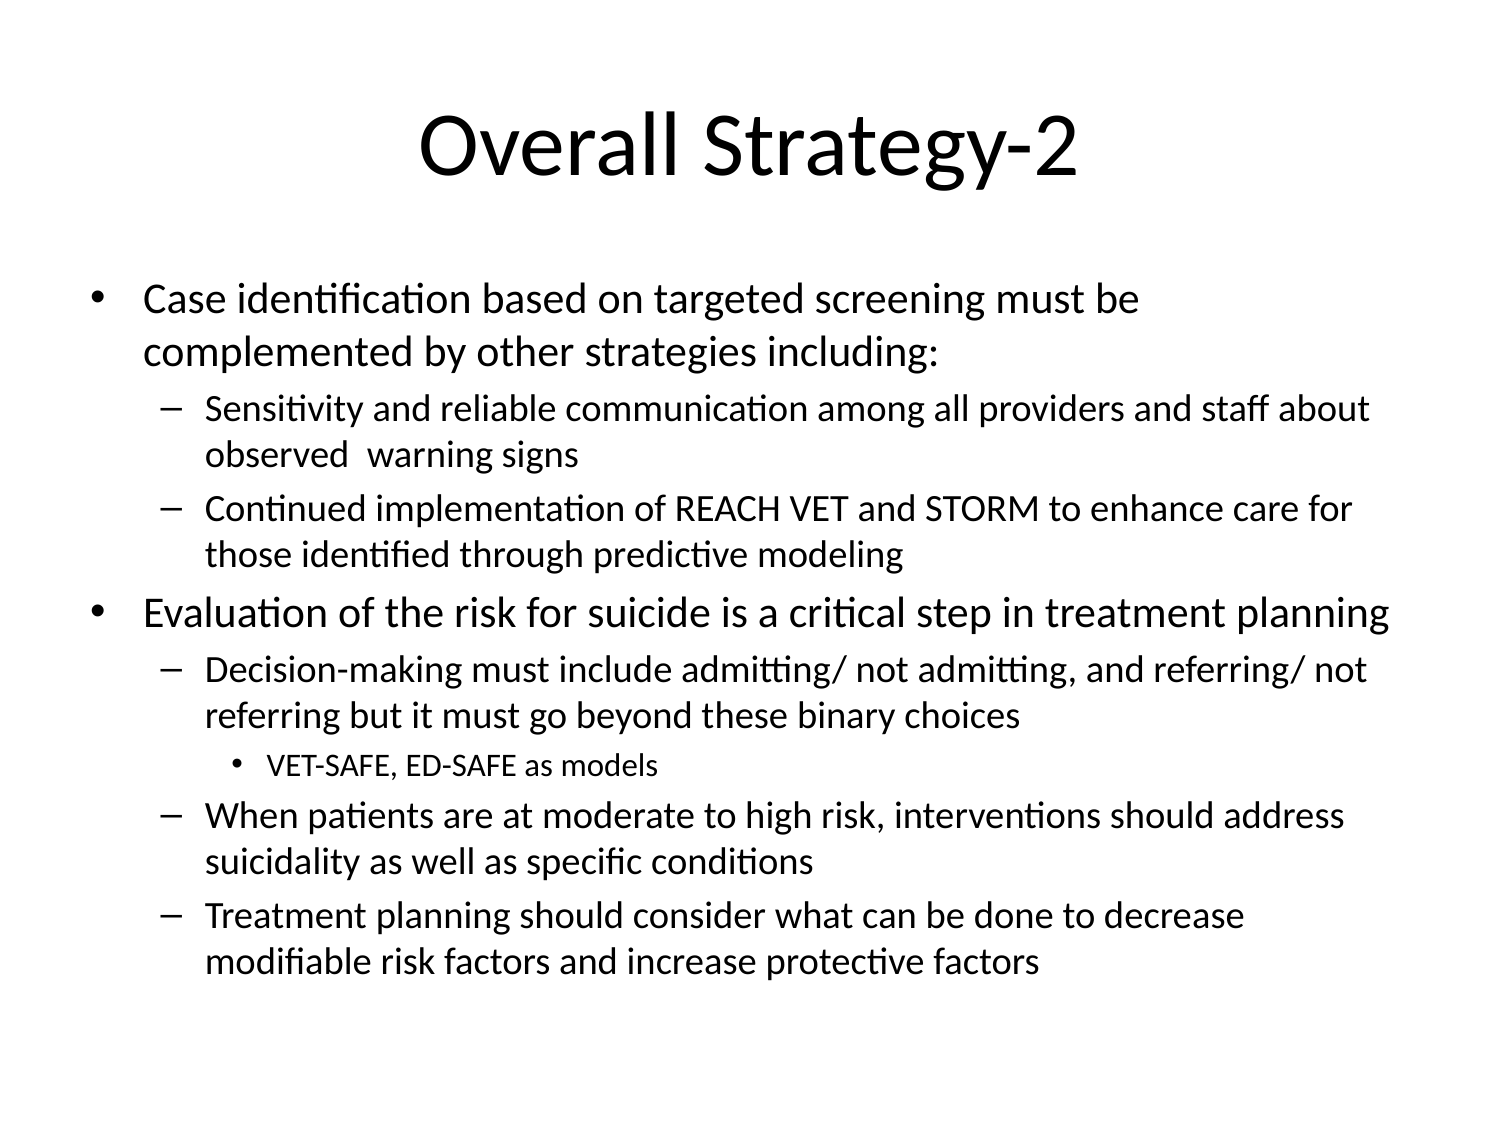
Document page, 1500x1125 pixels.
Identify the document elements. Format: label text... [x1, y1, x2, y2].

title Overall Strategy-2 [75, 45, 1425, 233]
list Case identification based on targeted screening must be complemented by other strategies including: Sensitivity and reliable communication among all providers and staff about observed warning signs Continued implementation of REACH VET and STORM to enhance care for those identified through predictive modeling Evaluation of the risk for suicide is a critical step in treatment planning Decision-making must include admitting/ not admitting, and referring/ not referring but it must go beyond these binary choices VET-SAFE, ED-SAFE as models When patients are at moderate to high risk, interventions should address suicidality as well as specific conditions Treatment planning should consider what can be done to decrease modifiable risk factors and increase protective factors [75, 262, 1425, 1005]
